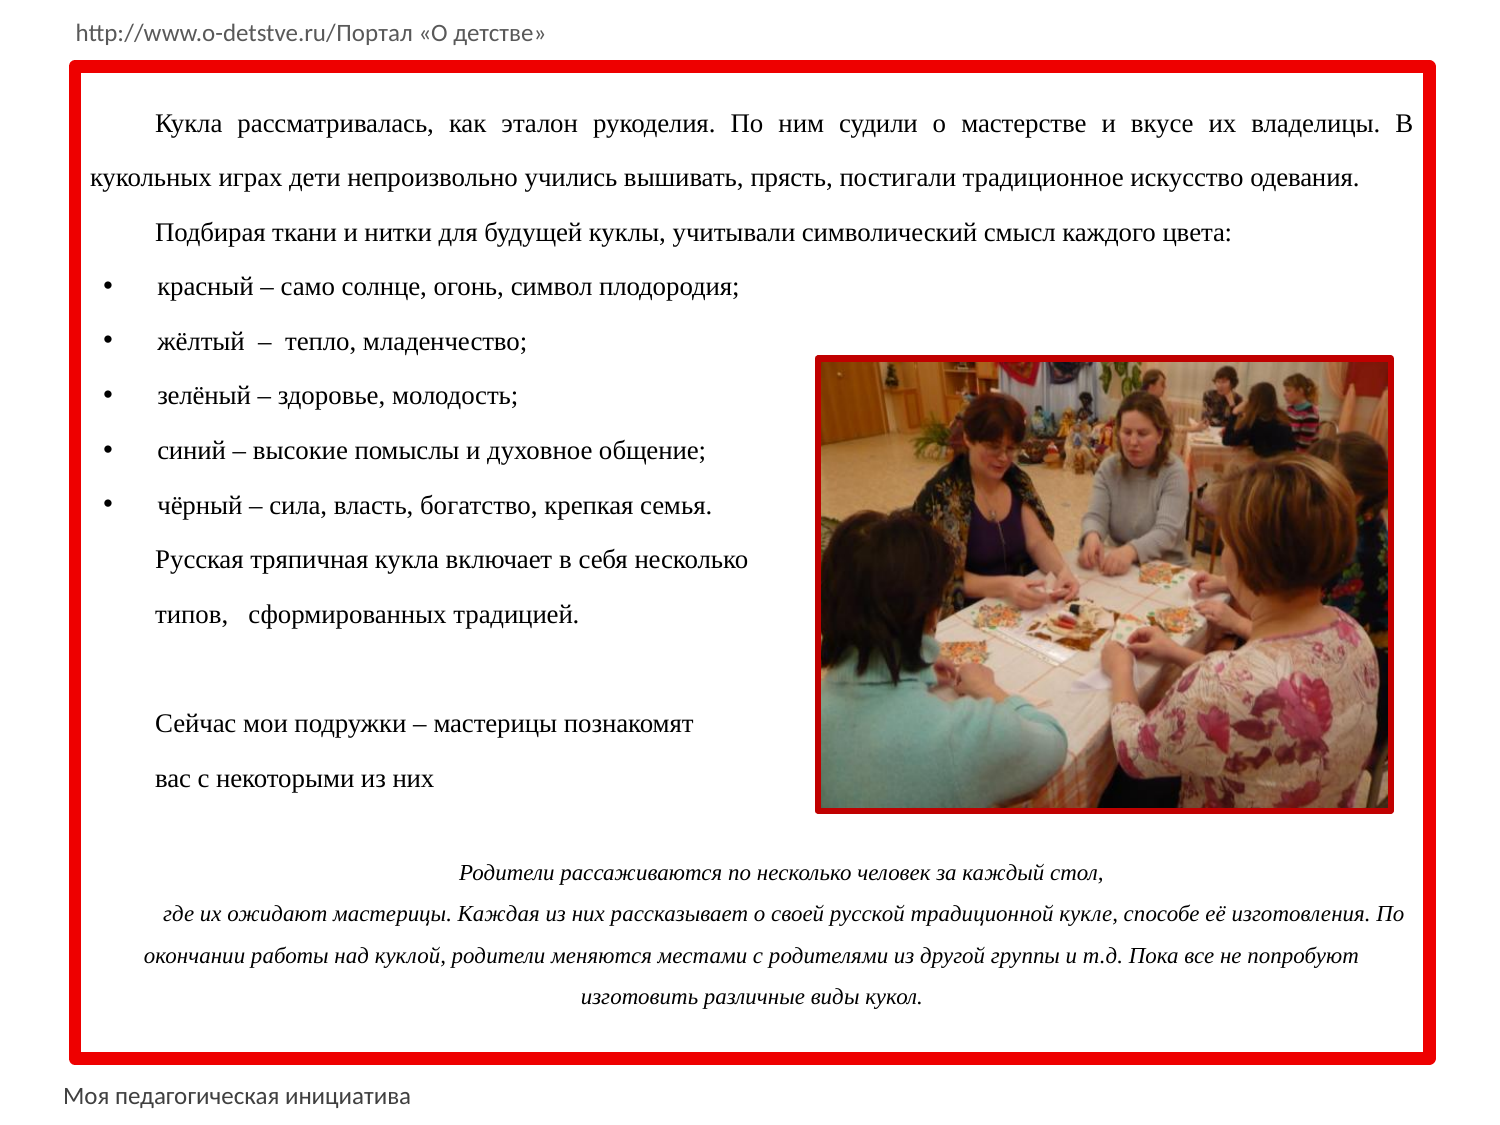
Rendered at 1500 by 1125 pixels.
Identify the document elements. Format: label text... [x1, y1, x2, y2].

list Кукла рассматривалась, как эталон рукоделия. По ним судили о мастерстве и вкусе их владелицы. В кукольных играх дети непроизвольно учились вышивать, прясть, постигали традиционное искусство одевания. Подбирая ткани и нитки для будущей куклы, учитывали символический смысл каждого цвета: красный – само солнце, огонь, символ плодородия; жёлтый – тепло, младенчество; зелёный – здоровье, молодость; синий – высокие помыслы и духовное общение; чёрный – сила, власть, богатство, крепкая семья. Русская тряпичная кукла включает в себя несколько типов, сформированных традицией. Сейчас мои подружки – мастерицы познакомят вас с некоторыми из них Родители рассаживаются по несколько человек за каждый стол, где их ожидают мастерицы. Каждая из них рассказывает о своей русской традиционной кукле, способе её изготовления. По окончании работы над куклой, родители меняются местами с родителями из другой группы и т.д. Пока все не попробуют изготовить различные виды кукол. [75, 66, 1430, 1059]
text_box http://www.o-detstve.ru/Портал «О детстве» [60, 9, 1069, 54]
picture [820, 361, 1389, 808]
footer Моя педагогическая инициатива [0, 1065, 475, 1125]
